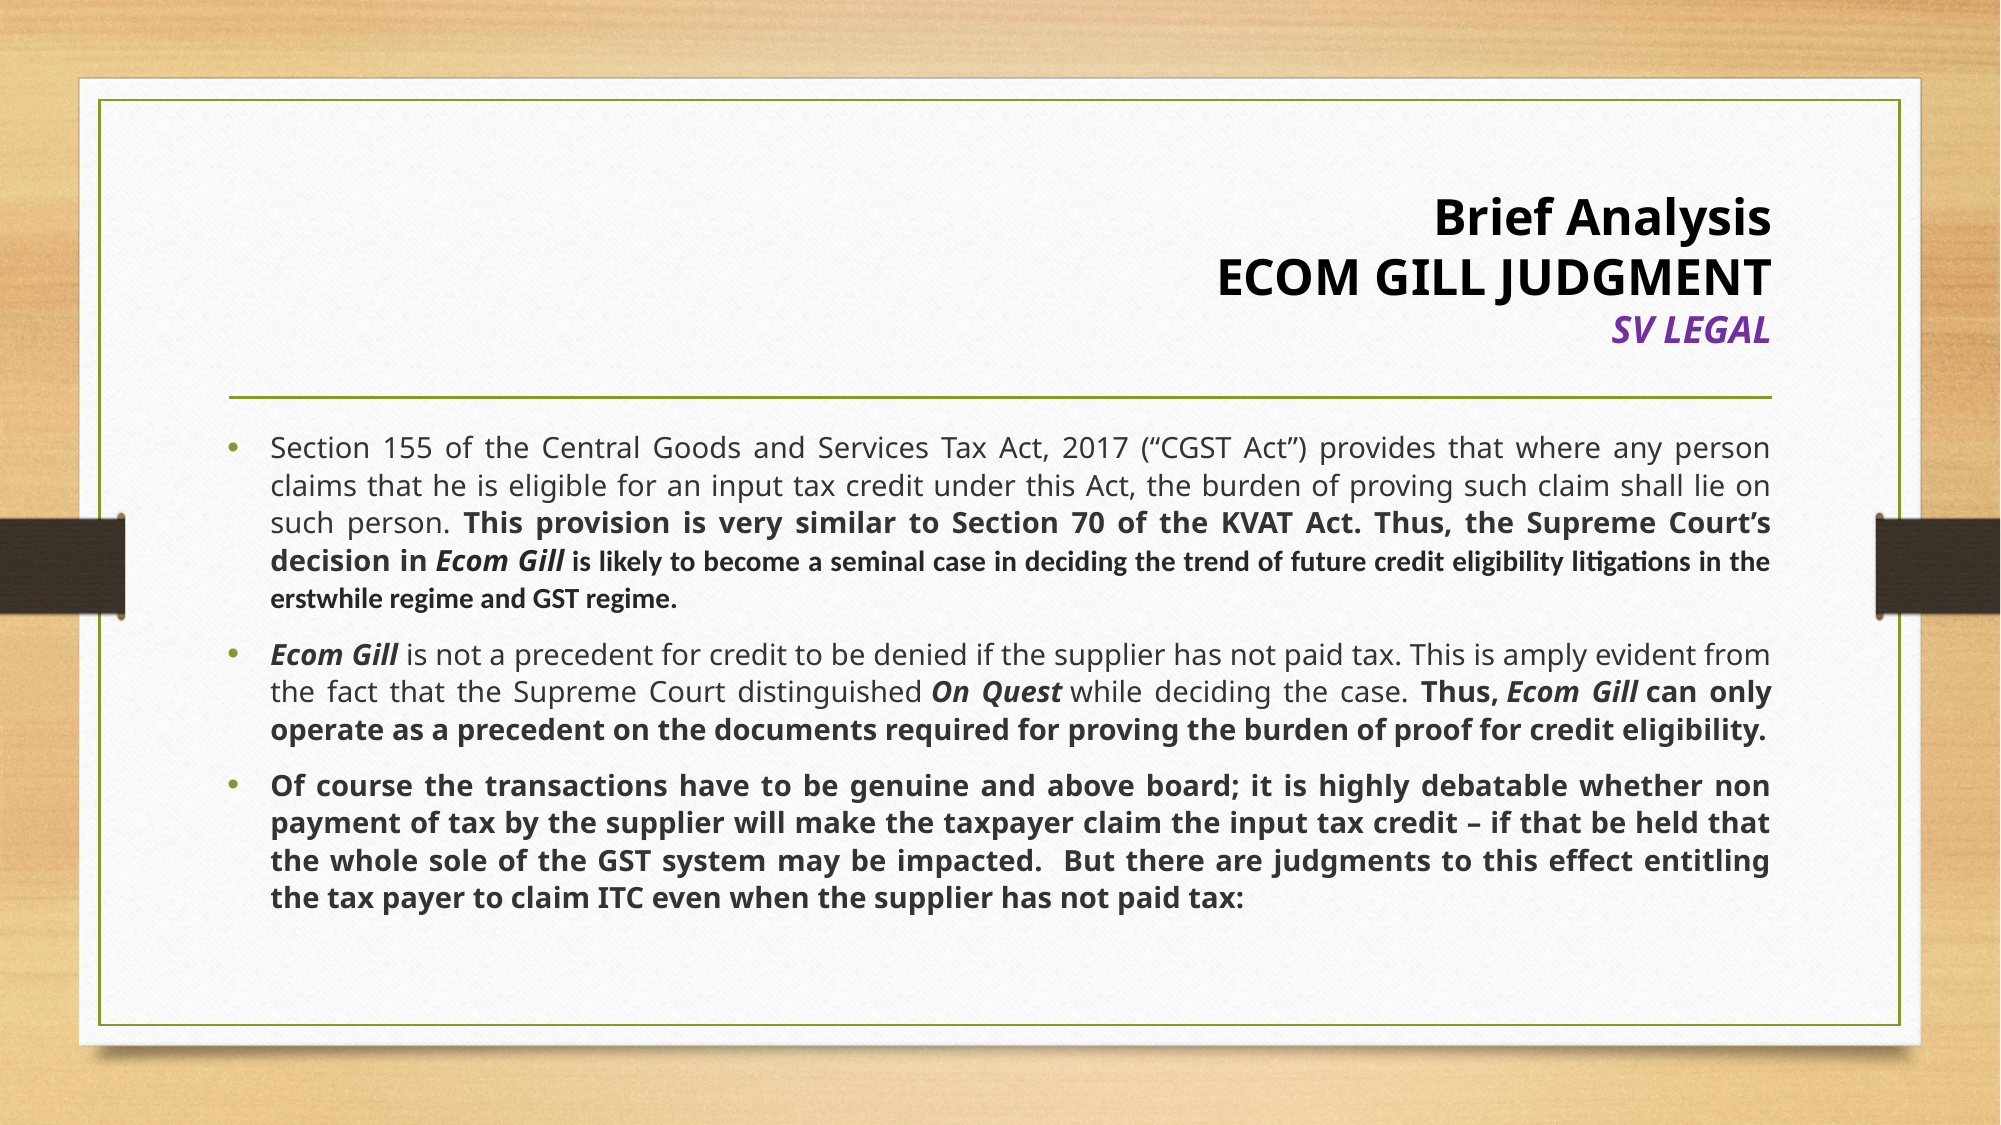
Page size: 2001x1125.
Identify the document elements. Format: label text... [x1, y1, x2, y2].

picture [0, 0, 2001, 1125]
title Brief Analysis ECOM GILL JUDGMENT SV LEGAL [212, 161, 1788, 375]
list Section 155 of the Central Goods and Services Tax Act, 2017 (“CGST Act”) provides that where any person claims that he is eligible for an input tax credit under this Act, the burden of proving such claim shall lie on such person. This provision is very similar to Section 70 of the KVAT Act. Thus, the Supreme Court’s decision in Ecom Gill is likely to become a seminal case in deciding the trend of future credit eligibility litigations in the erstwhile regime and GST regime. Ecom Gill is not a precedent for credit to be denied if the supplier has not paid tax. This is amply evident from the fact that the Supreme Court distinguished On Quest while deciding the case. Thus, Ecom Gill can only operate as a precedent on the documents required for proving the burden of proof for credit eligibility. Of course the transactions have to be genuine and above board; it is highly debatable whether non payment of tax by the supplier will make the taxpayer claim the input tax credit – if that be held that the whole sole of the GST system may be impacted. But there are judgments to this effect entitling the tax payer to claim ITC even when the supplier has not paid tax: [212, 419, 1788, 964]
